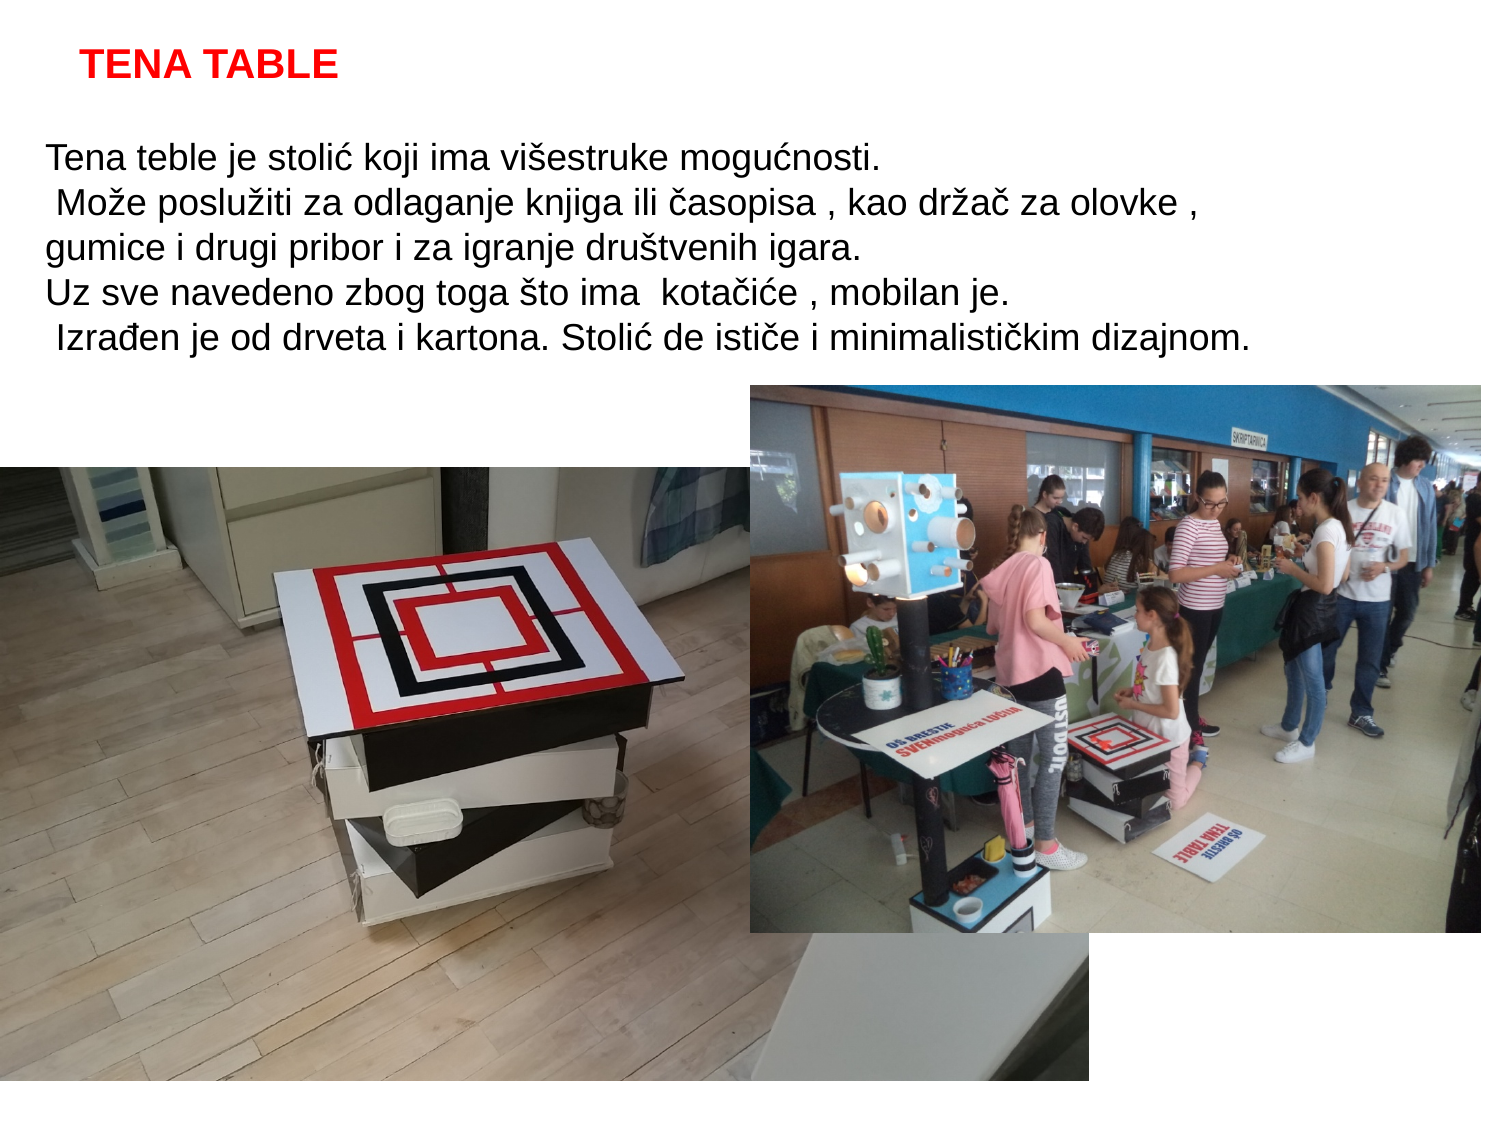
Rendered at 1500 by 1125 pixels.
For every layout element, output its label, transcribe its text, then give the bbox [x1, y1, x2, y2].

text_box Tena teble je stolić koji ima višestruke mogućnosti. Može poslužiti za odlaganje knjiga ili časopisa , kao držač za olovke , gumice i drugi pribor i za igranje društvenih igara. Uz sve navedeno zbog toga što ima kotačiće , mobilan je. Izrađen je od drveta i kartona. Stolić de ističe i minimalističkim dizajnom. [30, 125, 1278, 366]
text_box TENA TABLE [64, 29, 354, 95]
picture [0, 385, 1481, 1081]
